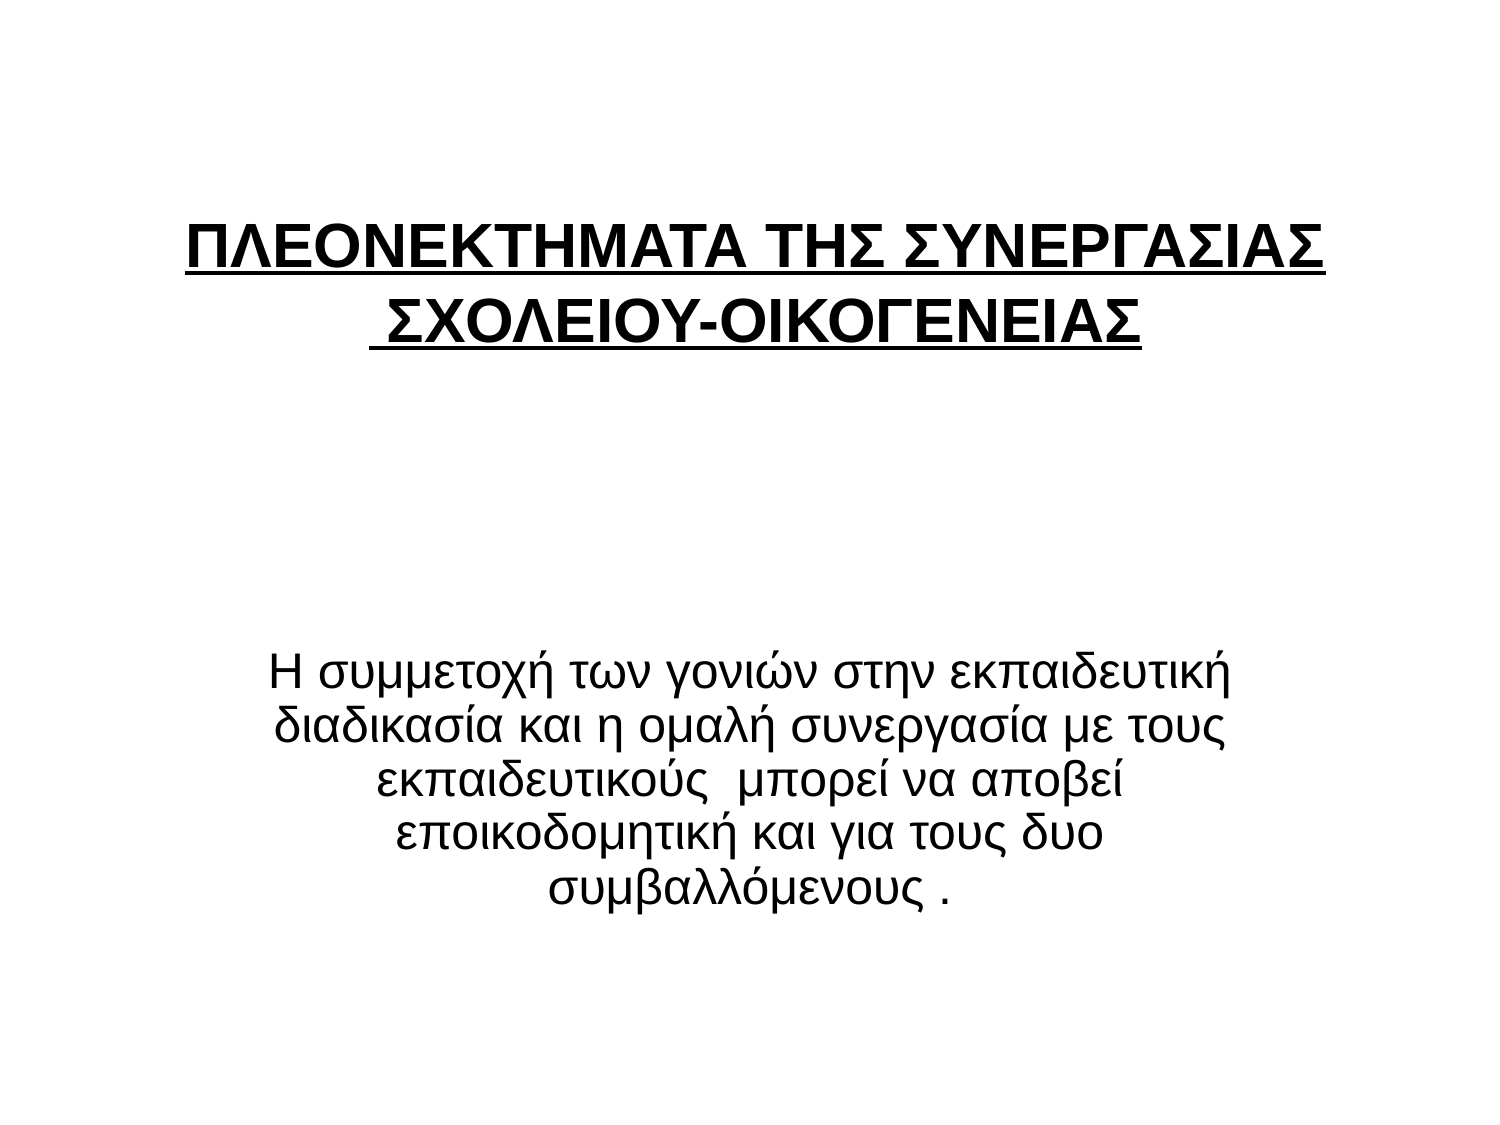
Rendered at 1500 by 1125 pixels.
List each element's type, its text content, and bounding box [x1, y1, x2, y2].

subtitle Η συμμετοχή των γονιών στην εκπαιδευτική διαδικασία και η ομαλή συνεργασία με τους εκπαιδευτικούς μπορεί να αποβεί εποικοδομητική και για τους δυο συμβαλλόμενους . [224, 637, 1276, 926]
text_box ΠΛΕΟΝΕΚΤΗΜΑΤΑ ΤΗΣ ΣΥΝΕΡΓΑΣΙΑΣ ΣΧΟΛΕΙΟΥ-ΟΙΚΟΓΕΝΕΙΑΣ [159, 197, 1353, 363]
